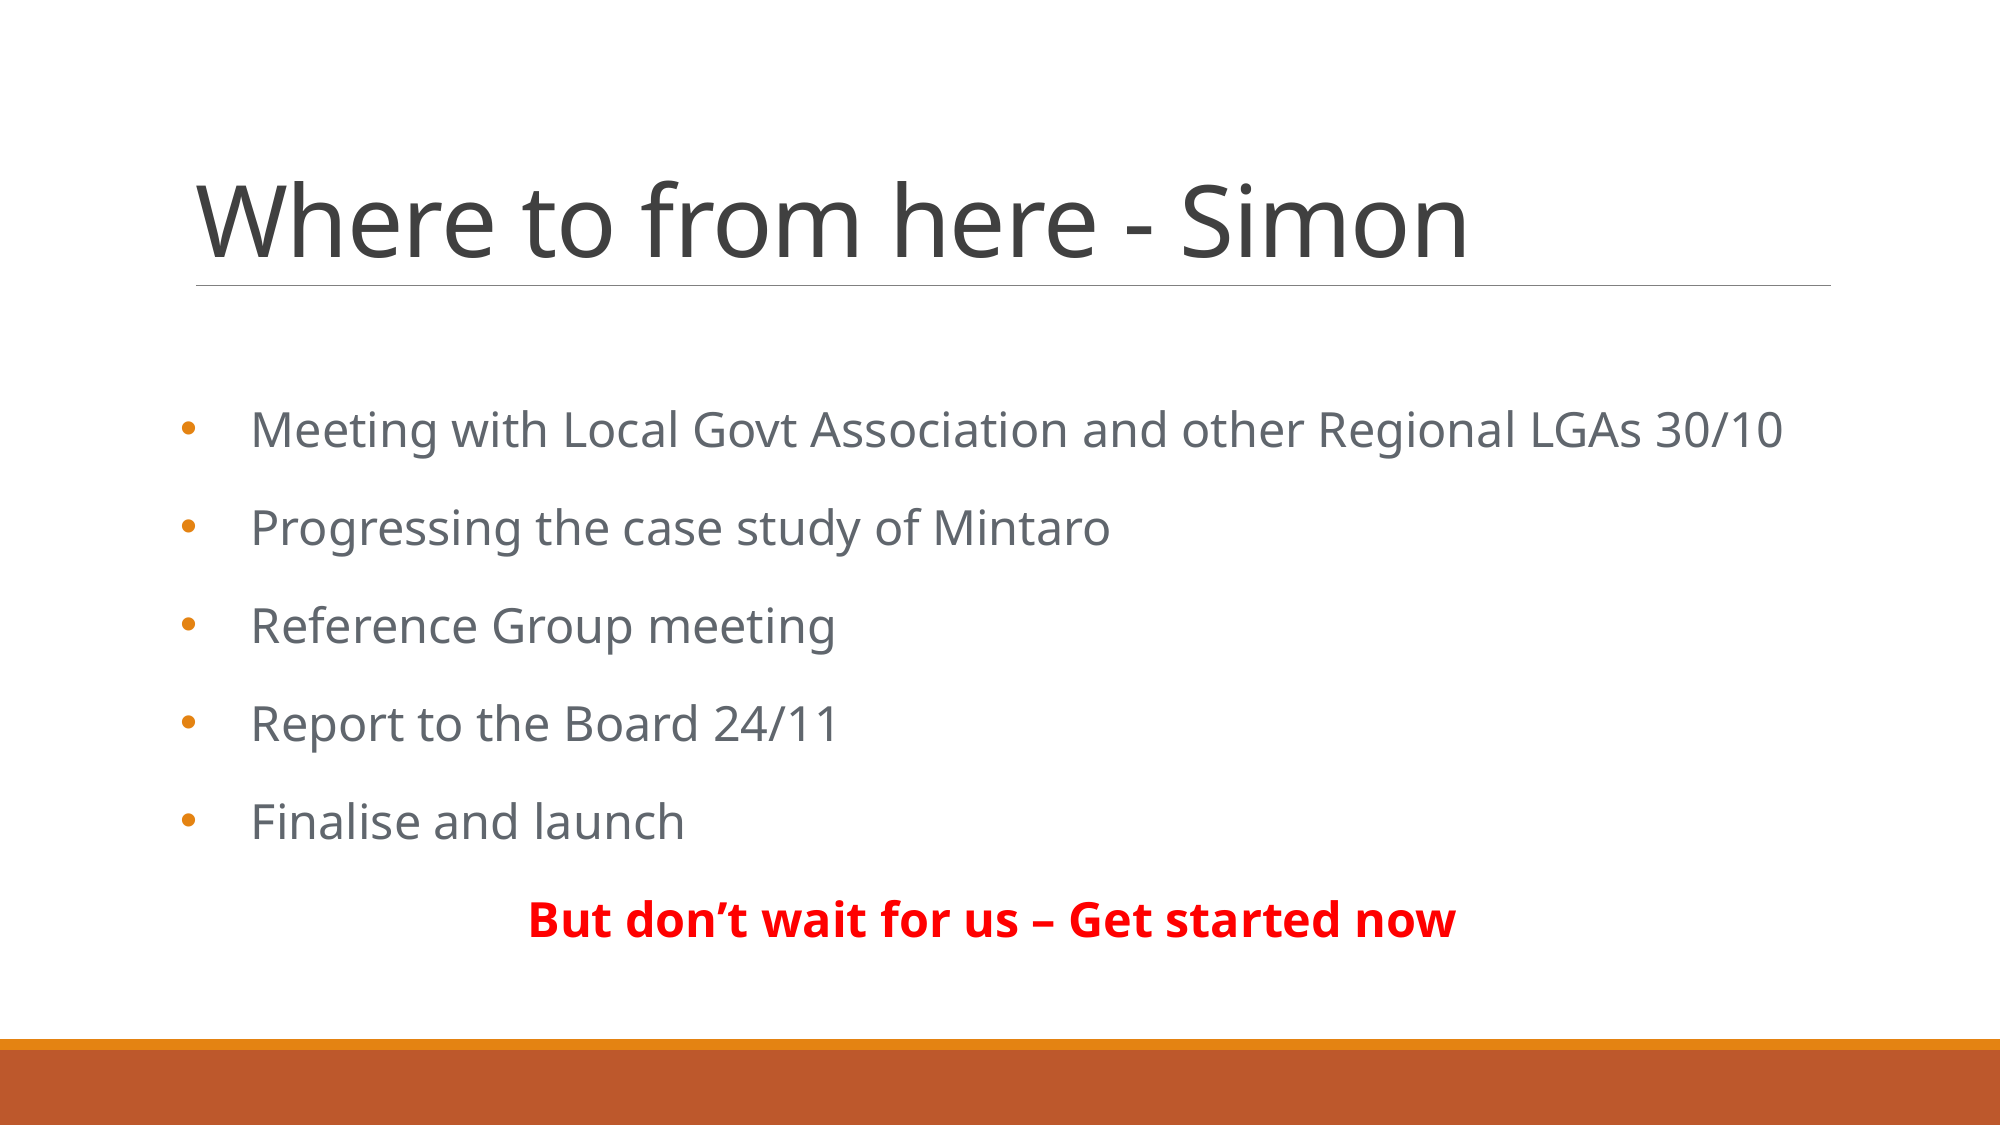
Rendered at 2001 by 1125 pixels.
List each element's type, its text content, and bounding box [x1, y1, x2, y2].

list Meeting with Local Govt Association and other Regional LGAs 30/10 Progressing the case study of Mintaro Reference Group meeting Report to the Board 24/11 Finalise and launch But don’t wait for us – Get started now [179, 302, 1830, 963]
title Where to from here - Simon [180, 47, 1830, 285]
